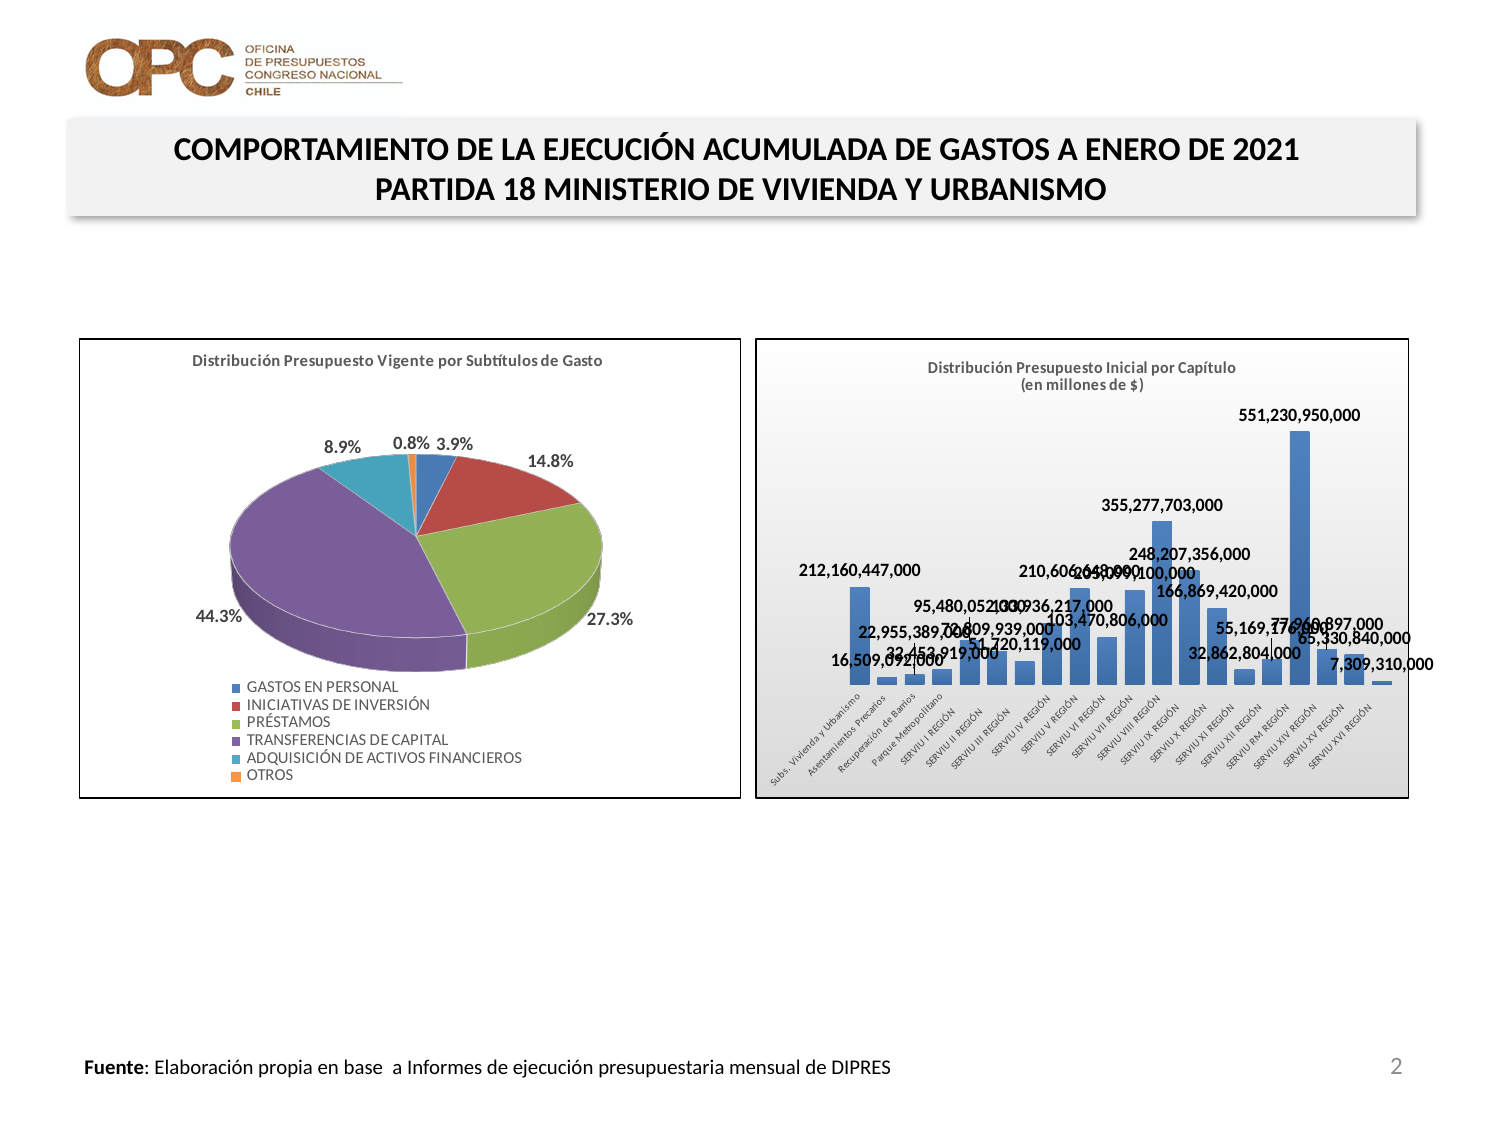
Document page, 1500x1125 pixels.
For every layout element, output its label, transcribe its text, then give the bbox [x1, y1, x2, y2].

text_box COMPORTAMIENTO DE LA EJECUCIÓN ACUMULADA DE GASTOS A ENERO DE 2021 PARTIDA 18 MINISTERIO DE VIVIENDA Y URBANISMO [67, 119, 1415, 216]
picture [82, 22, 403, 118]
chart [754, 337, 1436, 799]
slide_number 2 [1067, 1035, 1418, 1095]
chart [78, 337, 742, 799]
